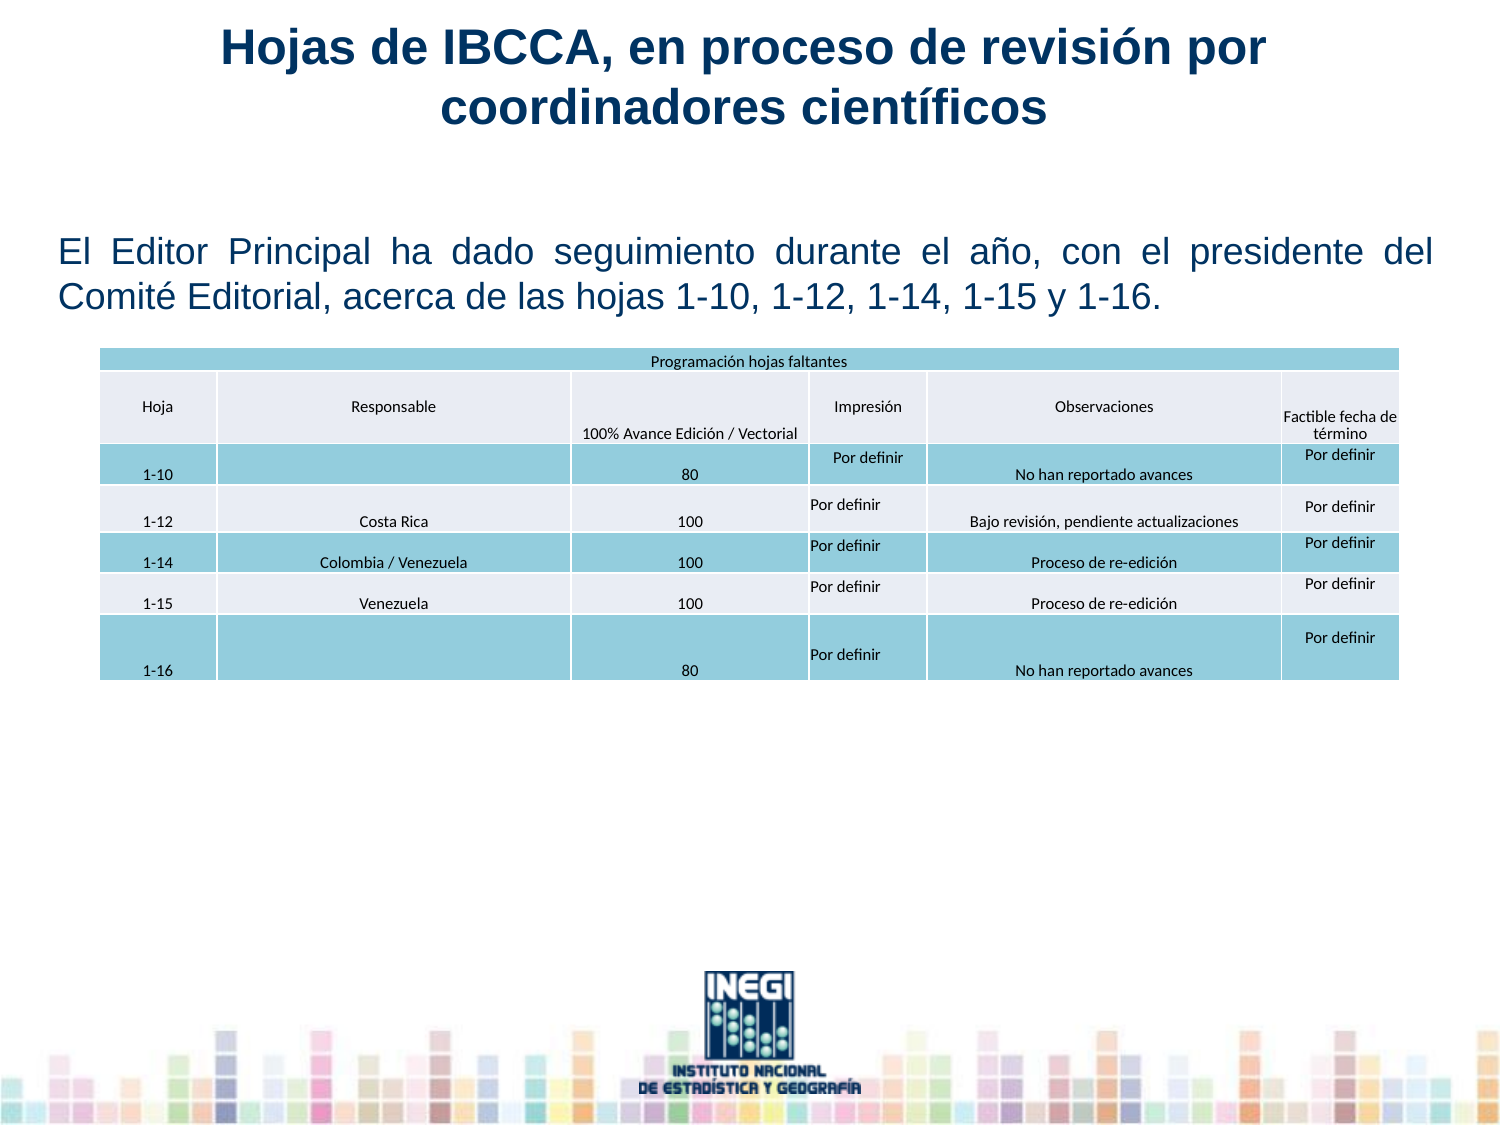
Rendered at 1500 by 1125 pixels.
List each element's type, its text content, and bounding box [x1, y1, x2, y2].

table_cell Por definir [810, 615, 926, 680]
table_cell 100% Avance Edición / Vectorial [572, 372, 808, 443]
table_cell Hoja [100, 372, 216, 443]
table_cell 1-15 [100, 574, 216, 613]
table_cell Por definir [1282, 533, 1399, 572]
table_cell Impresión [810, 372, 926, 443]
table_cell 80 [572, 615, 808, 680]
table_cell Colombia / Venezuela [218, 533, 570, 572]
picture [0, 0, 1500, 1125]
table_cell Por definir [1282, 444, 1399, 484]
text_box Hojas de IBCCA, en proceso de revisión por coordinadores científicos [29, 7, 1459, 142]
text_box El Editor Principal ha dado seguimiento durante el año, con el presidente del Comité Editorial, acerca de las hojas 1-10, 1-12, 1-14, 1-15 y 1-16. [42, 219, 1449, 358]
table_cell Por definir [810, 574, 926, 613]
table_cell Costa Rica [218, 486, 570, 531]
table_cell Por definir [1282, 615, 1399, 680]
table_cell 1-10 [100, 444, 216, 484]
table_cell Proceso de re-edición [928, 533, 1281, 572]
table_cell No han reportado avances [928, 615, 1281, 680]
table_cell 1-16 [100, 615, 216, 680]
table_cell 100 [572, 574, 808, 613]
table_cell Por definir [1282, 486, 1399, 531]
table_cell Por definir [810, 533, 926, 572]
table_cell [218, 444, 570, 484]
table_cell No han reportado avances [928, 444, 1281, 484]
table_cell [218, 615, 570, 680]
table_cell Por definir [810, 444, 926, 484]
table_cell 100 [572, 533, 808, 572]
table_cell 100 [572, 486, 808, 531]
table_cell Responsable [218, 372, 570, 443]
table_cell 80 [572, 444, 808, 484]
table_cell Venezuela [218, 574, 570, 613]
table_cell Por definir [810, 486, 926, 531]
table_header Programación hojas faltantes [100, 358, 1399, 370]
table_cell Observaciones [928, 372, 1281, 443]
table_cell 1-14 [100, 533, 216, 572]
table_cell Por definir [1282, 574, 1399, 613]
table_cell 1-12 [100, 486, 216, 531]
table_cell Proceso de re-edición [928, 574, 1281, 613]
table_cell Bajo revisión, pendiente actualizaciones [928, 486, 1281, 531]
table_cell Factible fecha de término [1282, 372, 1399, 443]
